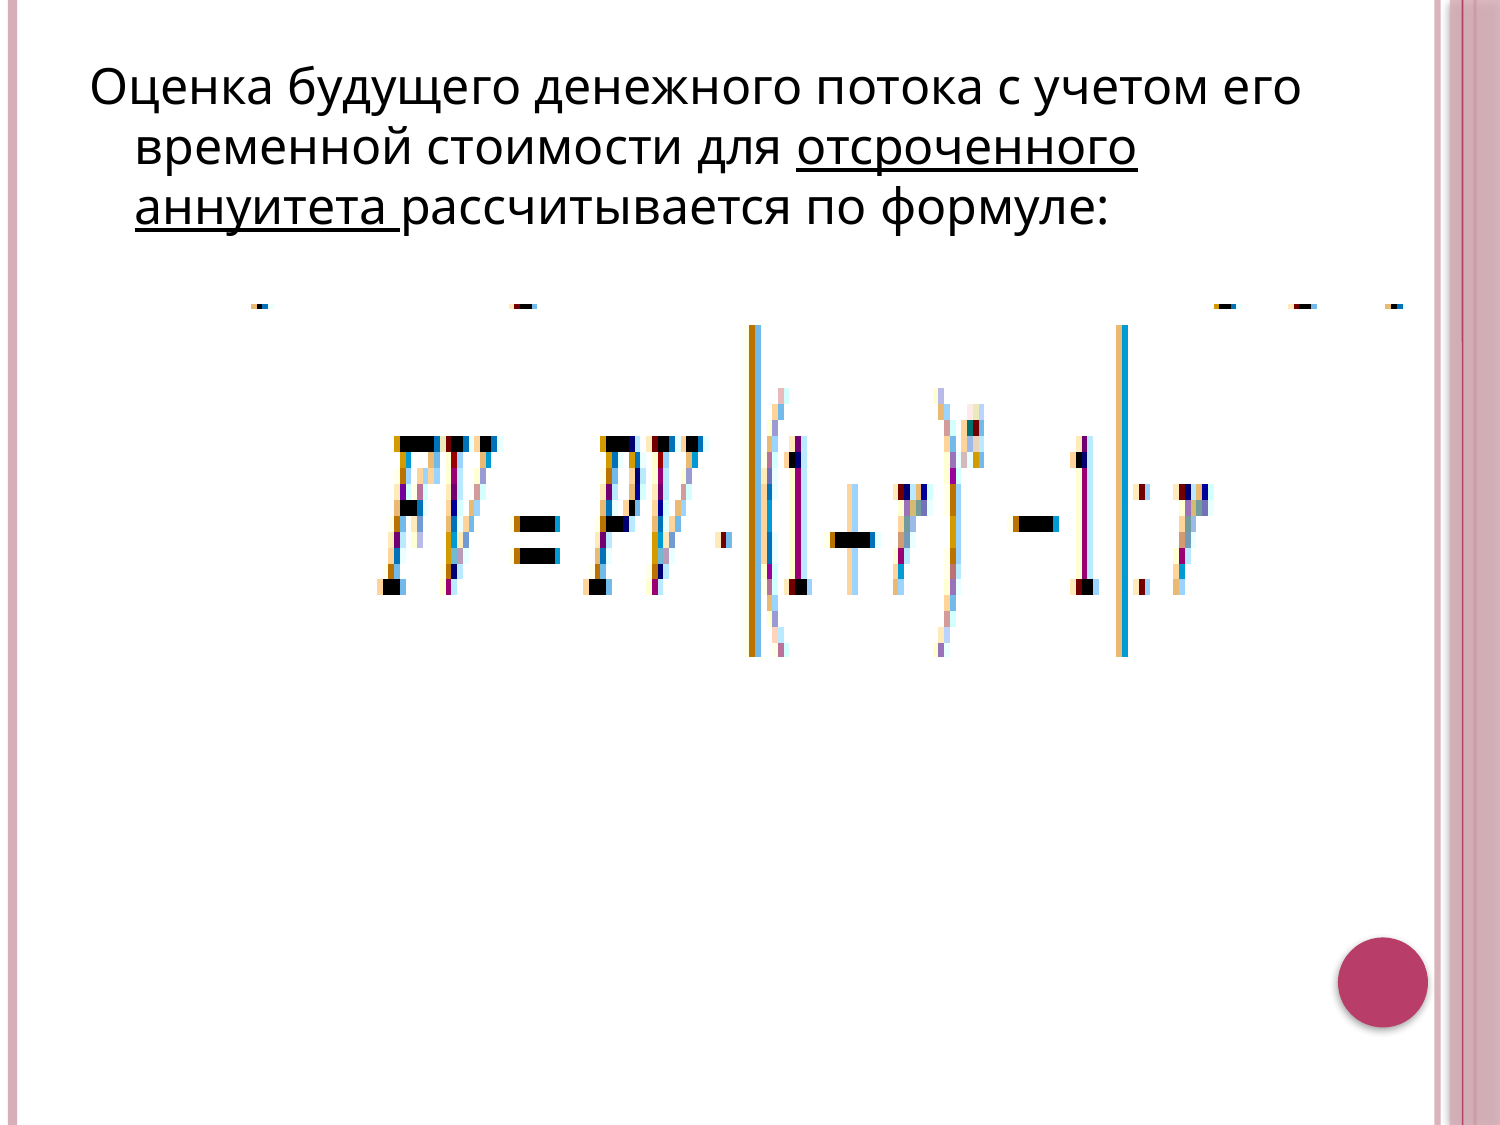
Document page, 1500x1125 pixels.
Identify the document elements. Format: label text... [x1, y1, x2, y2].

list Оценка будущего денежного потока с учетом его временной стоимости для отсроченного аннуитета рассчитывается по формуле: [75, 46, 1383, 309]
picture [81, 304, 1407, 657]
list Оценка будущего денежного потока с учетом его временной стоимости для отсроченного аннуитета рассчитывается по формуле: [75, 658, 1383, 1062]
